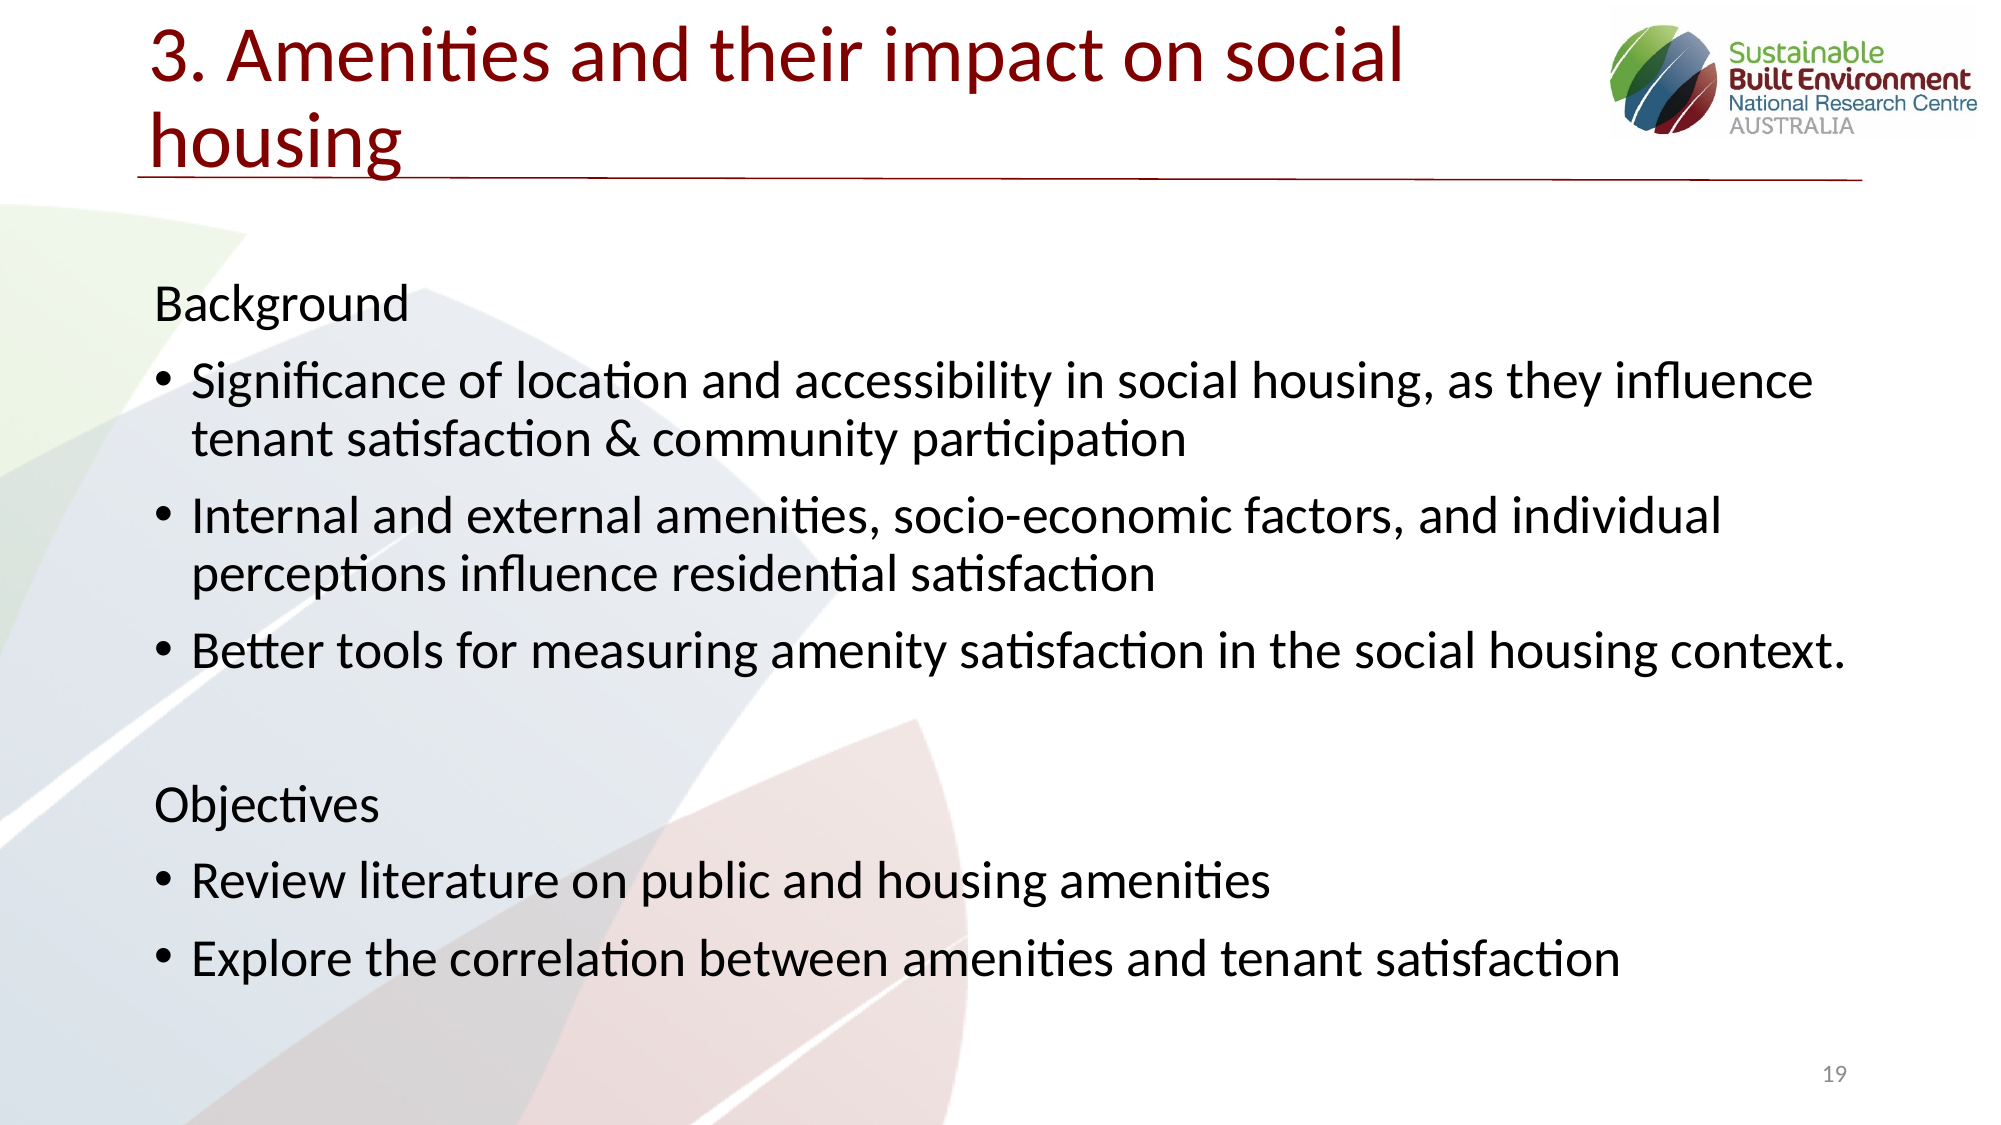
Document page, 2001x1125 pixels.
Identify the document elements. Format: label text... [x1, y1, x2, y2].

list Background Significance of location and accessibility in social housing, as they influence tenant satisfaction & community participation Internal and external amenities, socio-economic factors, and individual perceptions influence residential satisfaction Better tools for measuring amenity satisfaction in the social housing context. Objectives Review literature on public and housing amenities Explore the correlation between amenities and tenant satisfaction [139, 184, 1865, 1016]
title 3. Amenities and their impact on social housing [133, 4, 1934, 193]
picture [1610, 4, 1977, 139]
slide_number 19 [1412, 1042, 1863, 1103]
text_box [0, 196, 1002, 1125]
